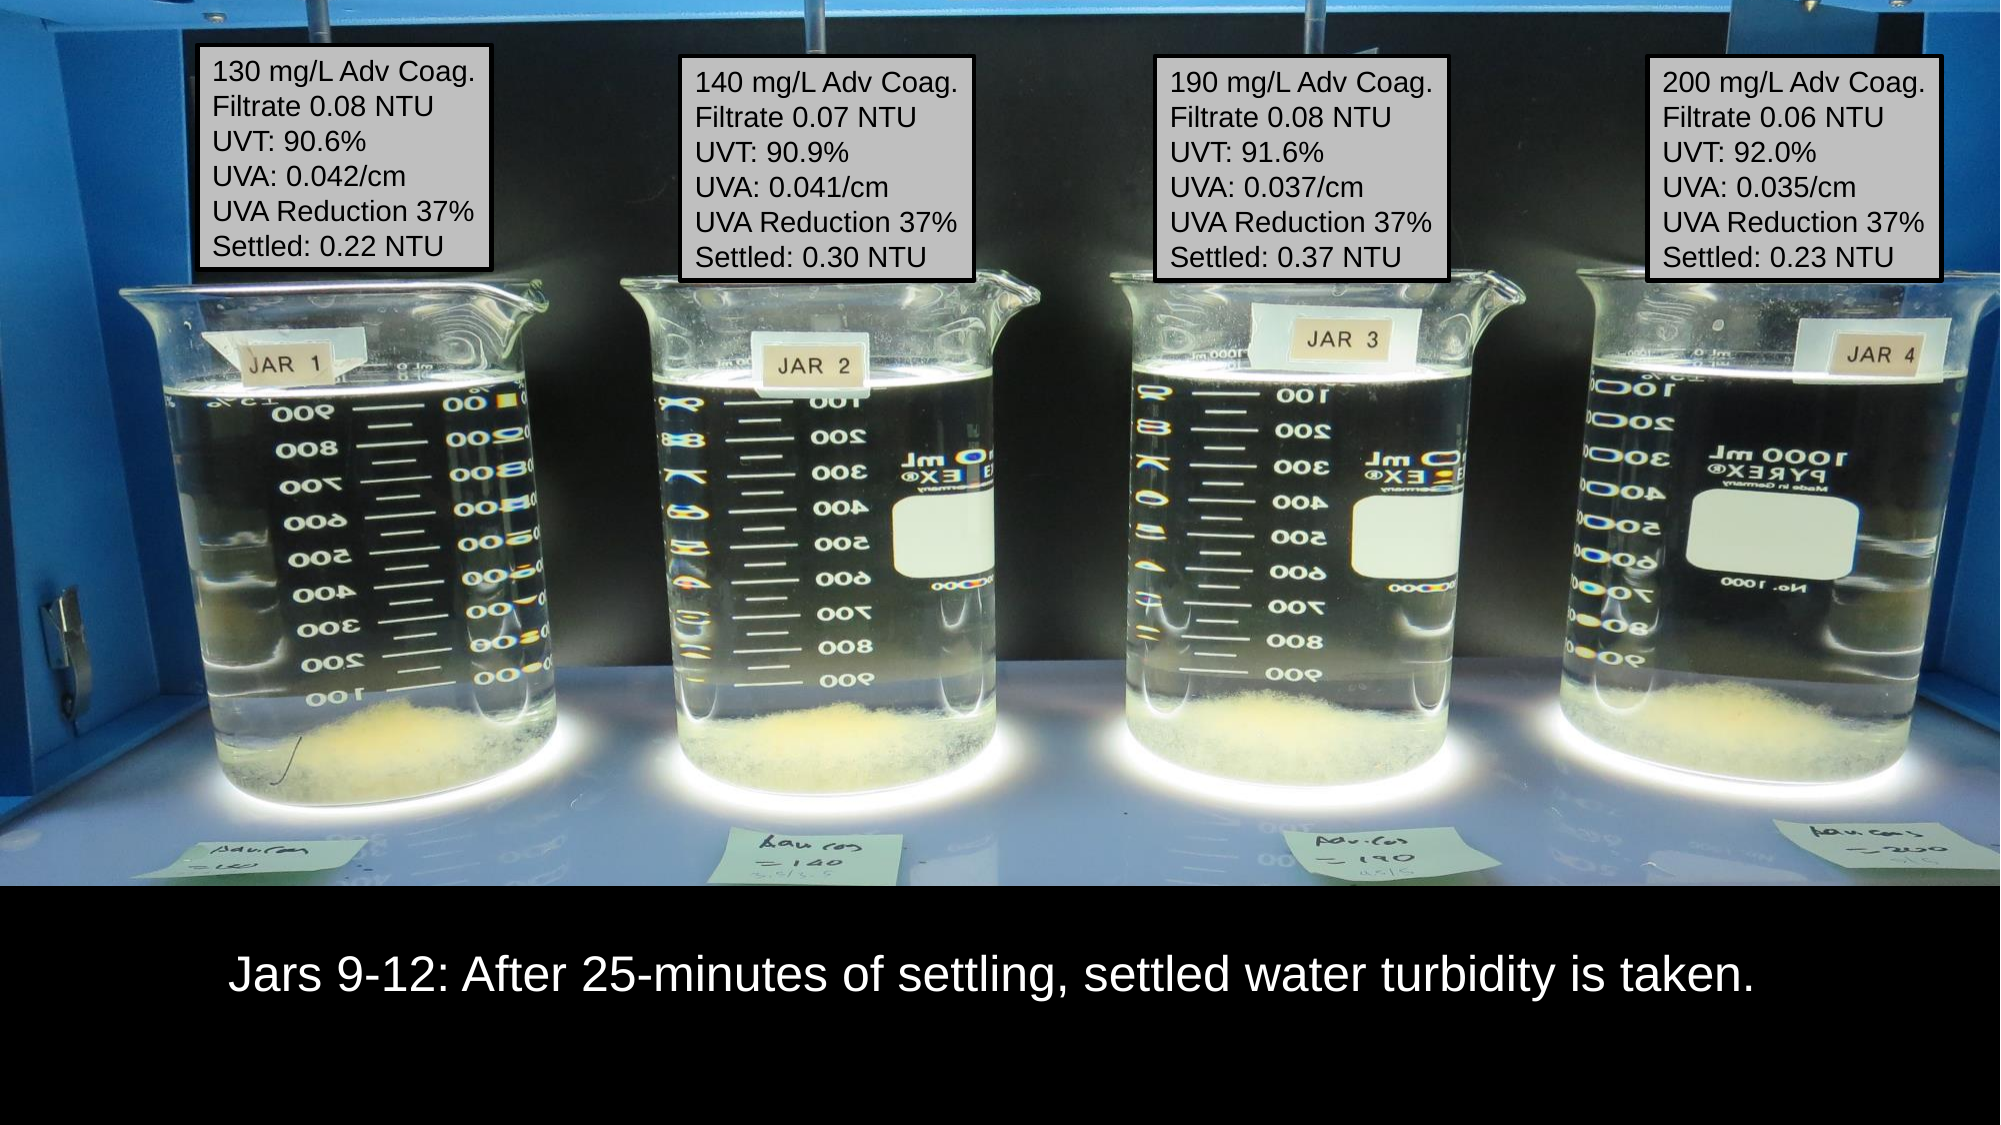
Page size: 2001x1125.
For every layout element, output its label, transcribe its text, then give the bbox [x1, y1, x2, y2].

title Jars 9-12: After 25-minutes of settling, settled water turbidity is taken. [137, 907, 1863, 1043]
picture [0, 0, 2000, 886]
